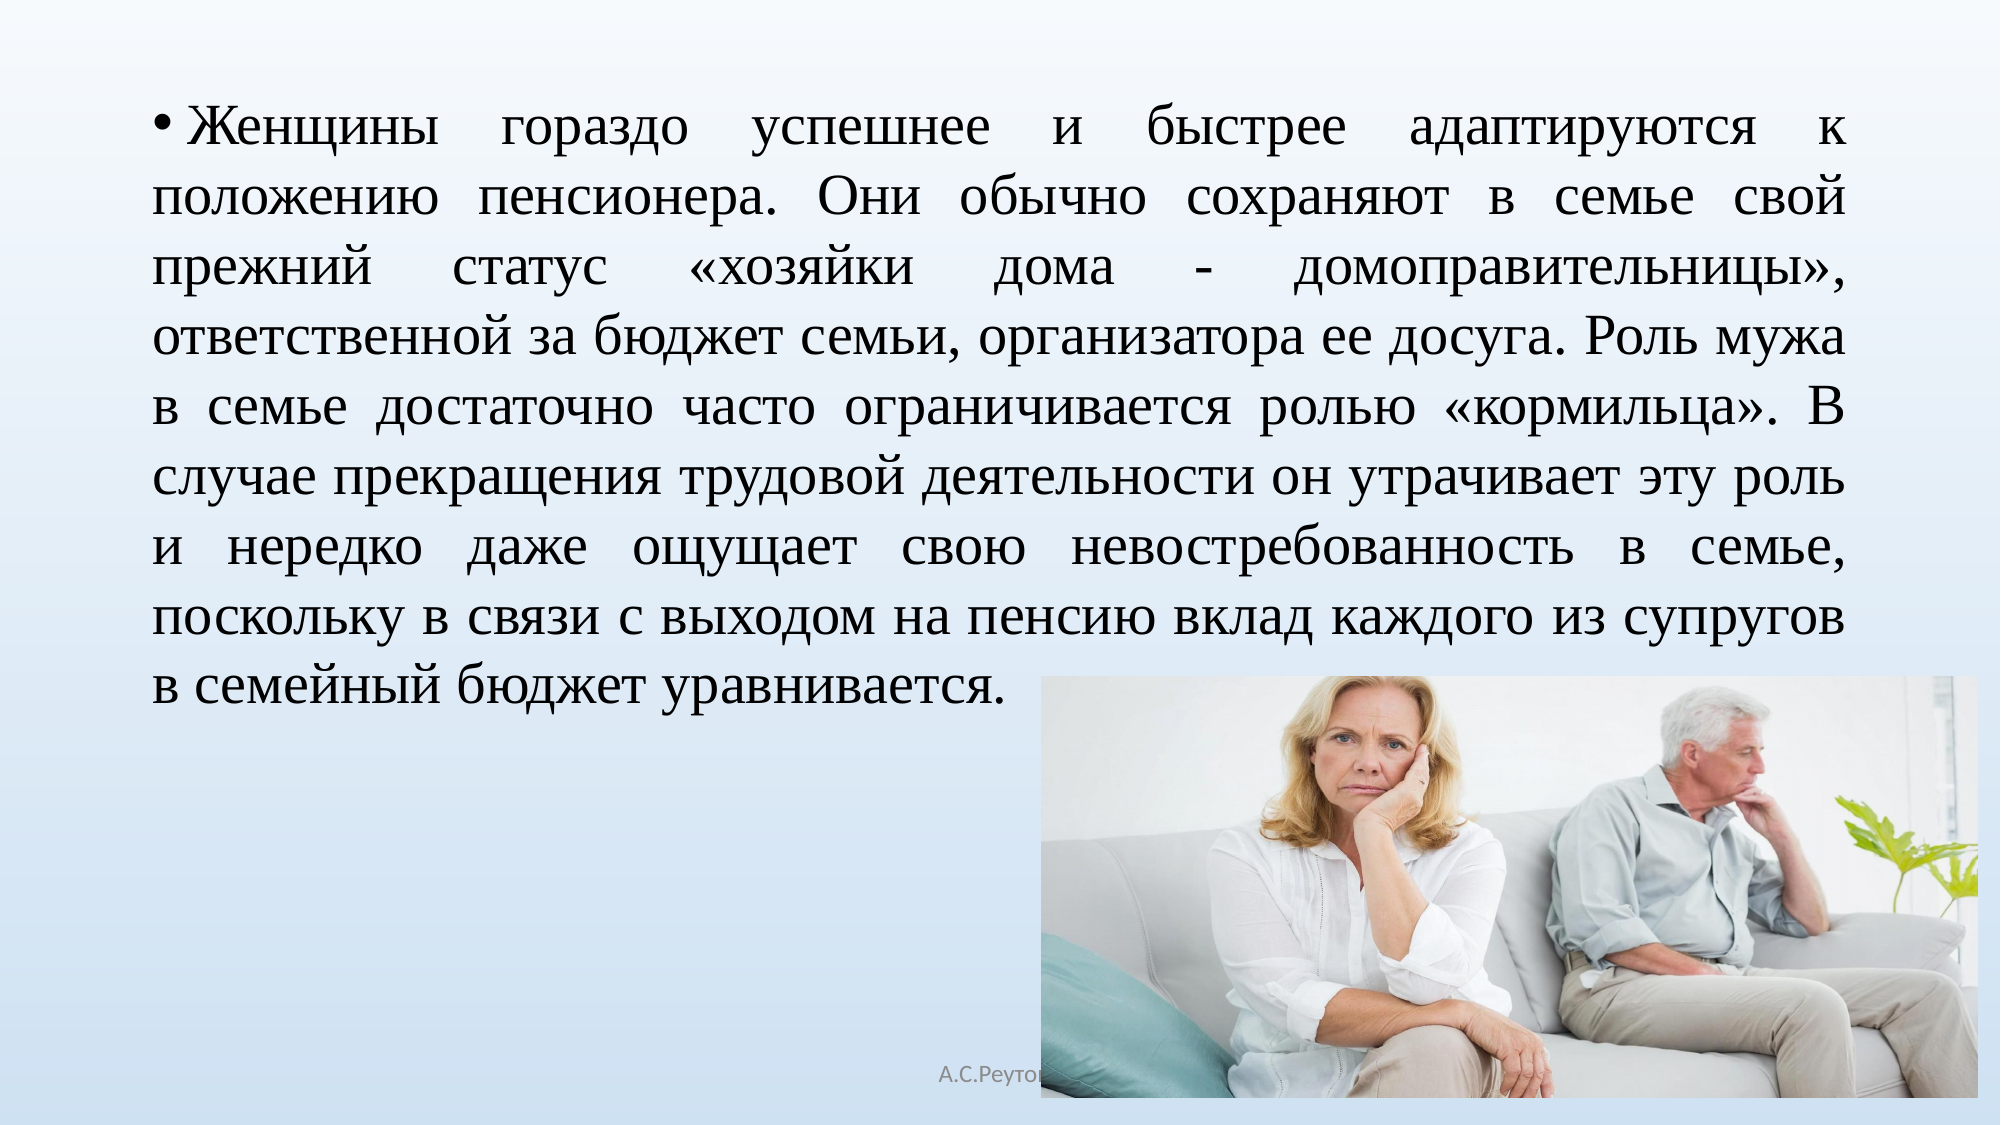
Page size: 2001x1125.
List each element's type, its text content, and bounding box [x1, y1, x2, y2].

footer А.С.Реутова [662, 1042, 1338, 1103]
list Женщины гораздо успешнее и быстрее адаптируются к положению пенсионера. Они обычно сохраняют в семье свой прежний статус «хозяйки дома - домоправительницы», ответственной за бюджет семьи, организатора ее досуга. Роль мужа в семье достаточно часто ограничивается ролью «кормильца». В случае прекращения трудовой деятельности он утрачивает эту роль и нередко даже ощущает свою невостребованность в семье, поскольку в связи с выходом на пенсию вклад каждого из супругов в семейный бюджет уравнивается. [137, 78, 1863, 1014]
picture [1040, 676, 1978, 1098]
